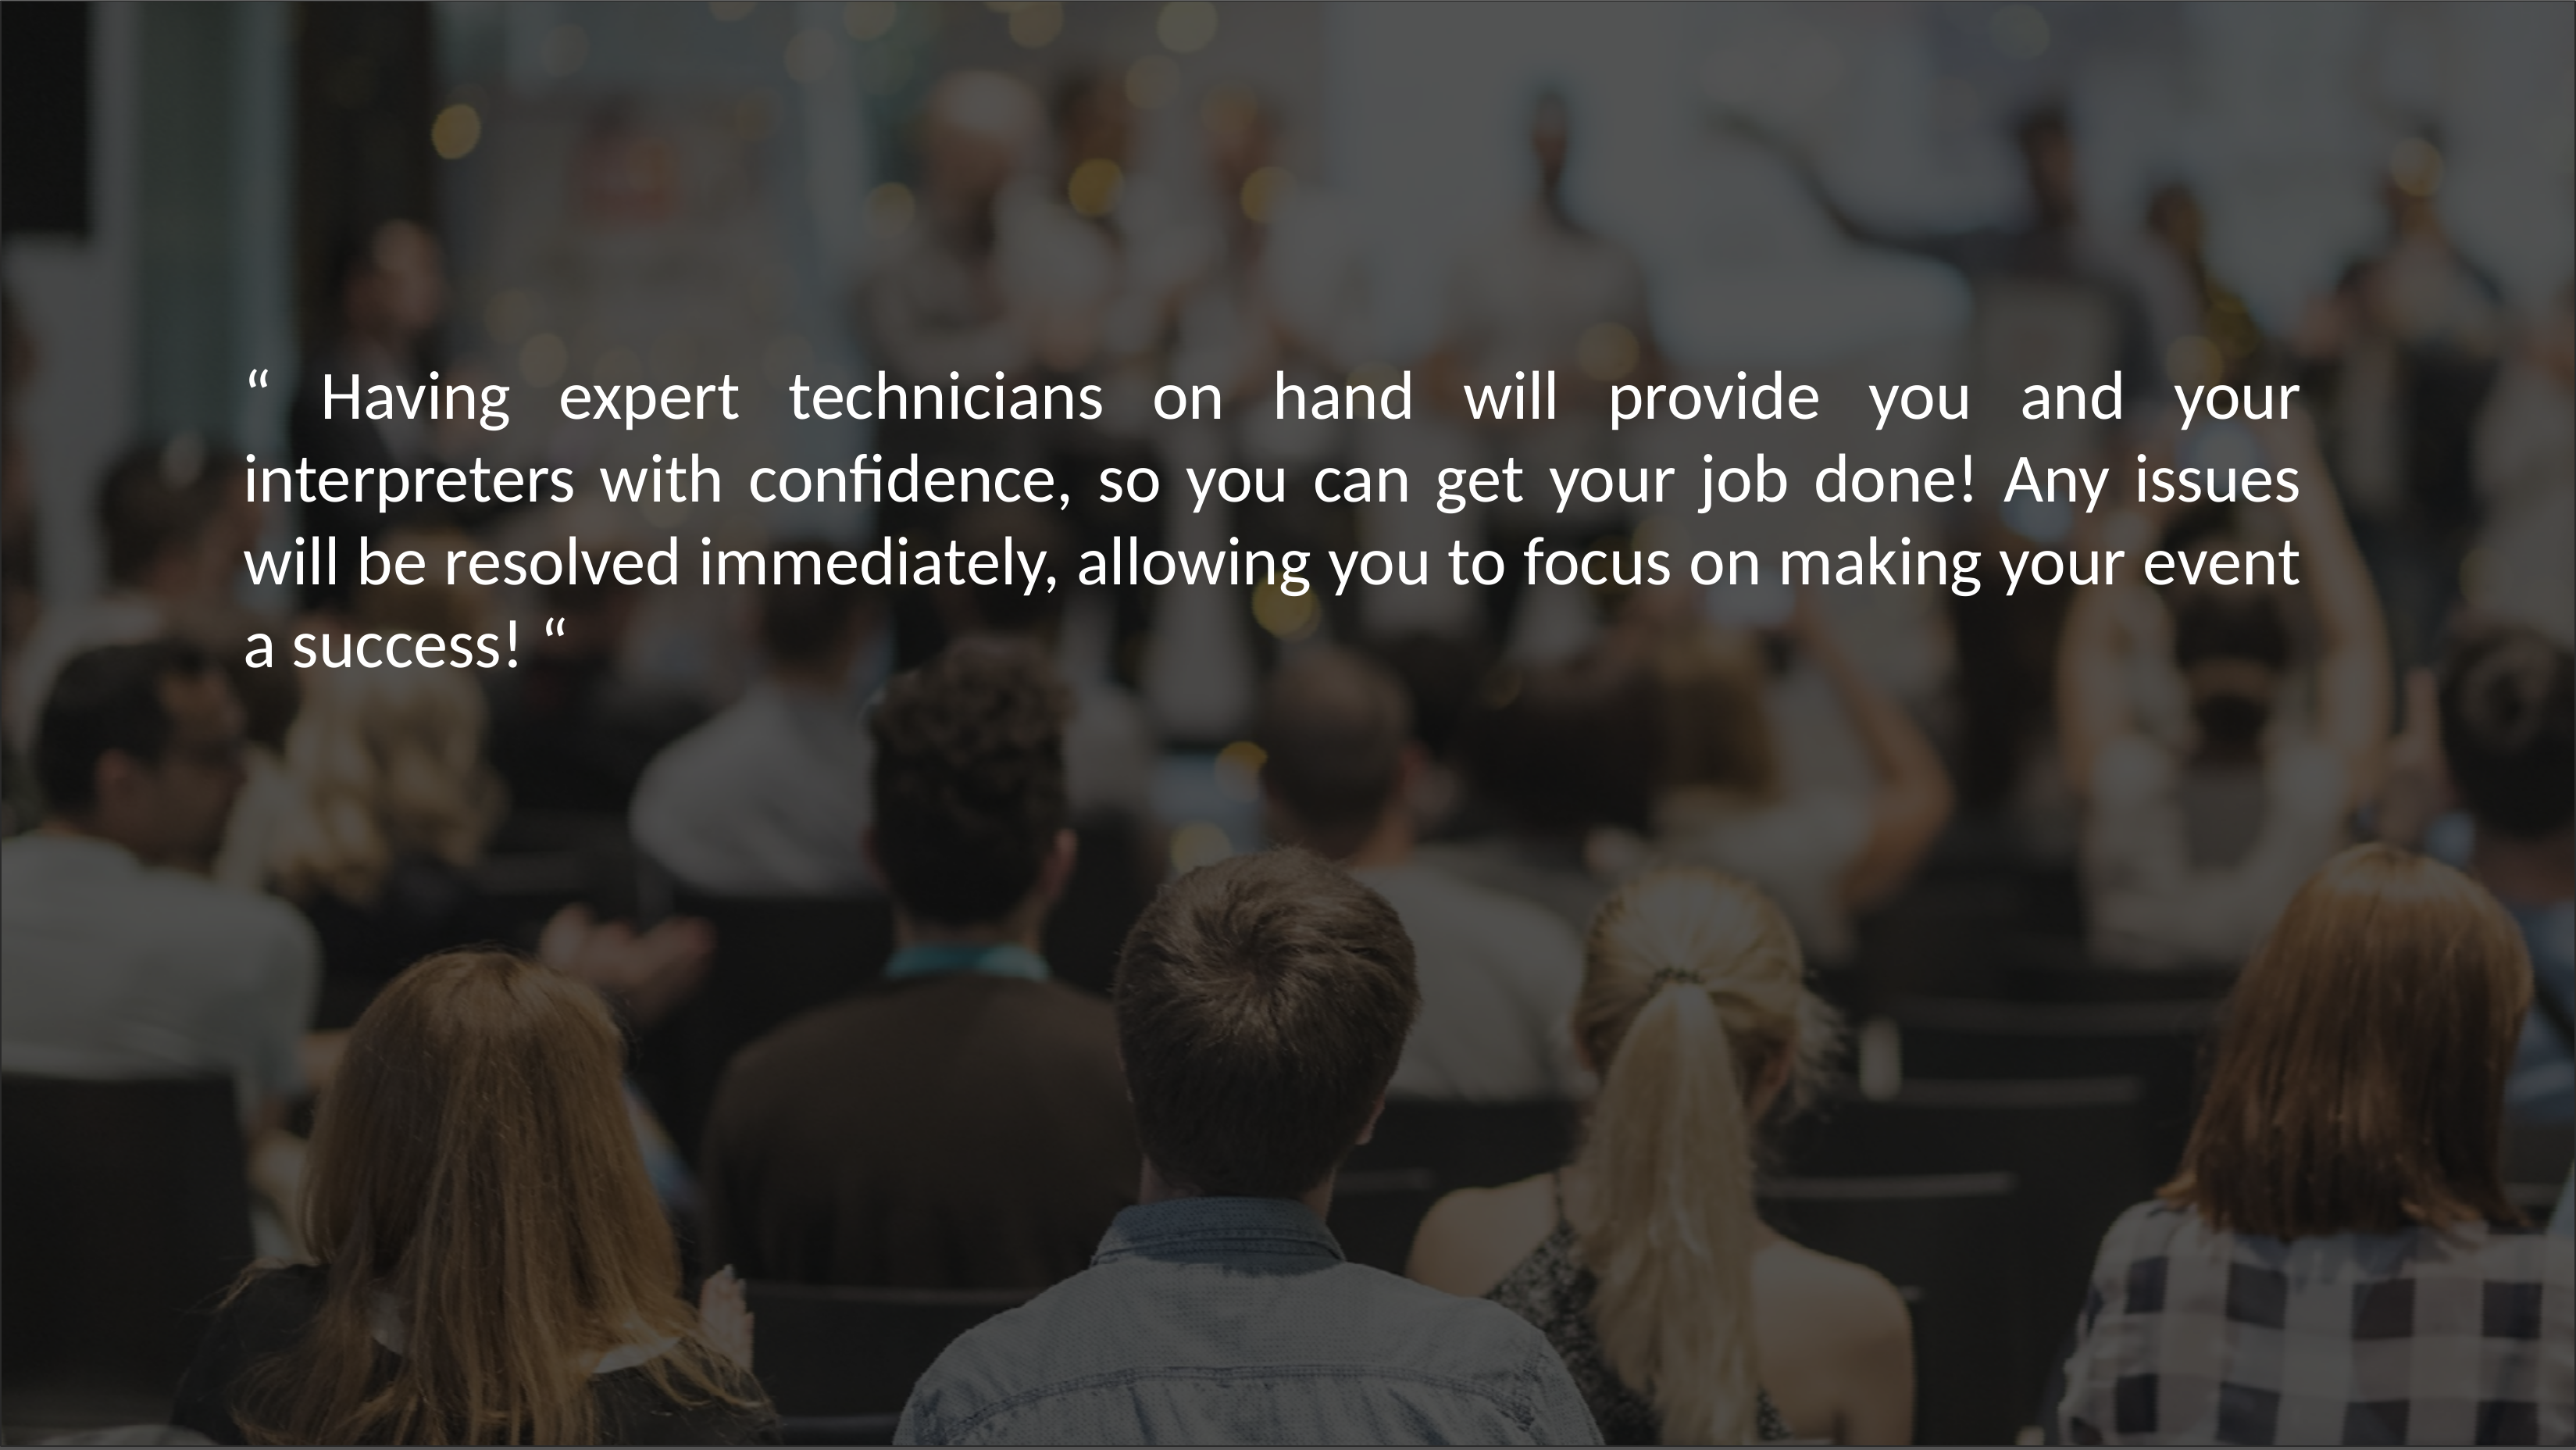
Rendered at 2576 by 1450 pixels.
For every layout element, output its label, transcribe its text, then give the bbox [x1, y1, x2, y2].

text_box [0, 0, 2576, 1450]
list “ Having expert technicians on hand will provide you and your interpreters with confidence, so you can get your job done! Any issues will be resolved immediately, allowing you to focus on making your event a success! “ [243, 349, 2303, 685]
